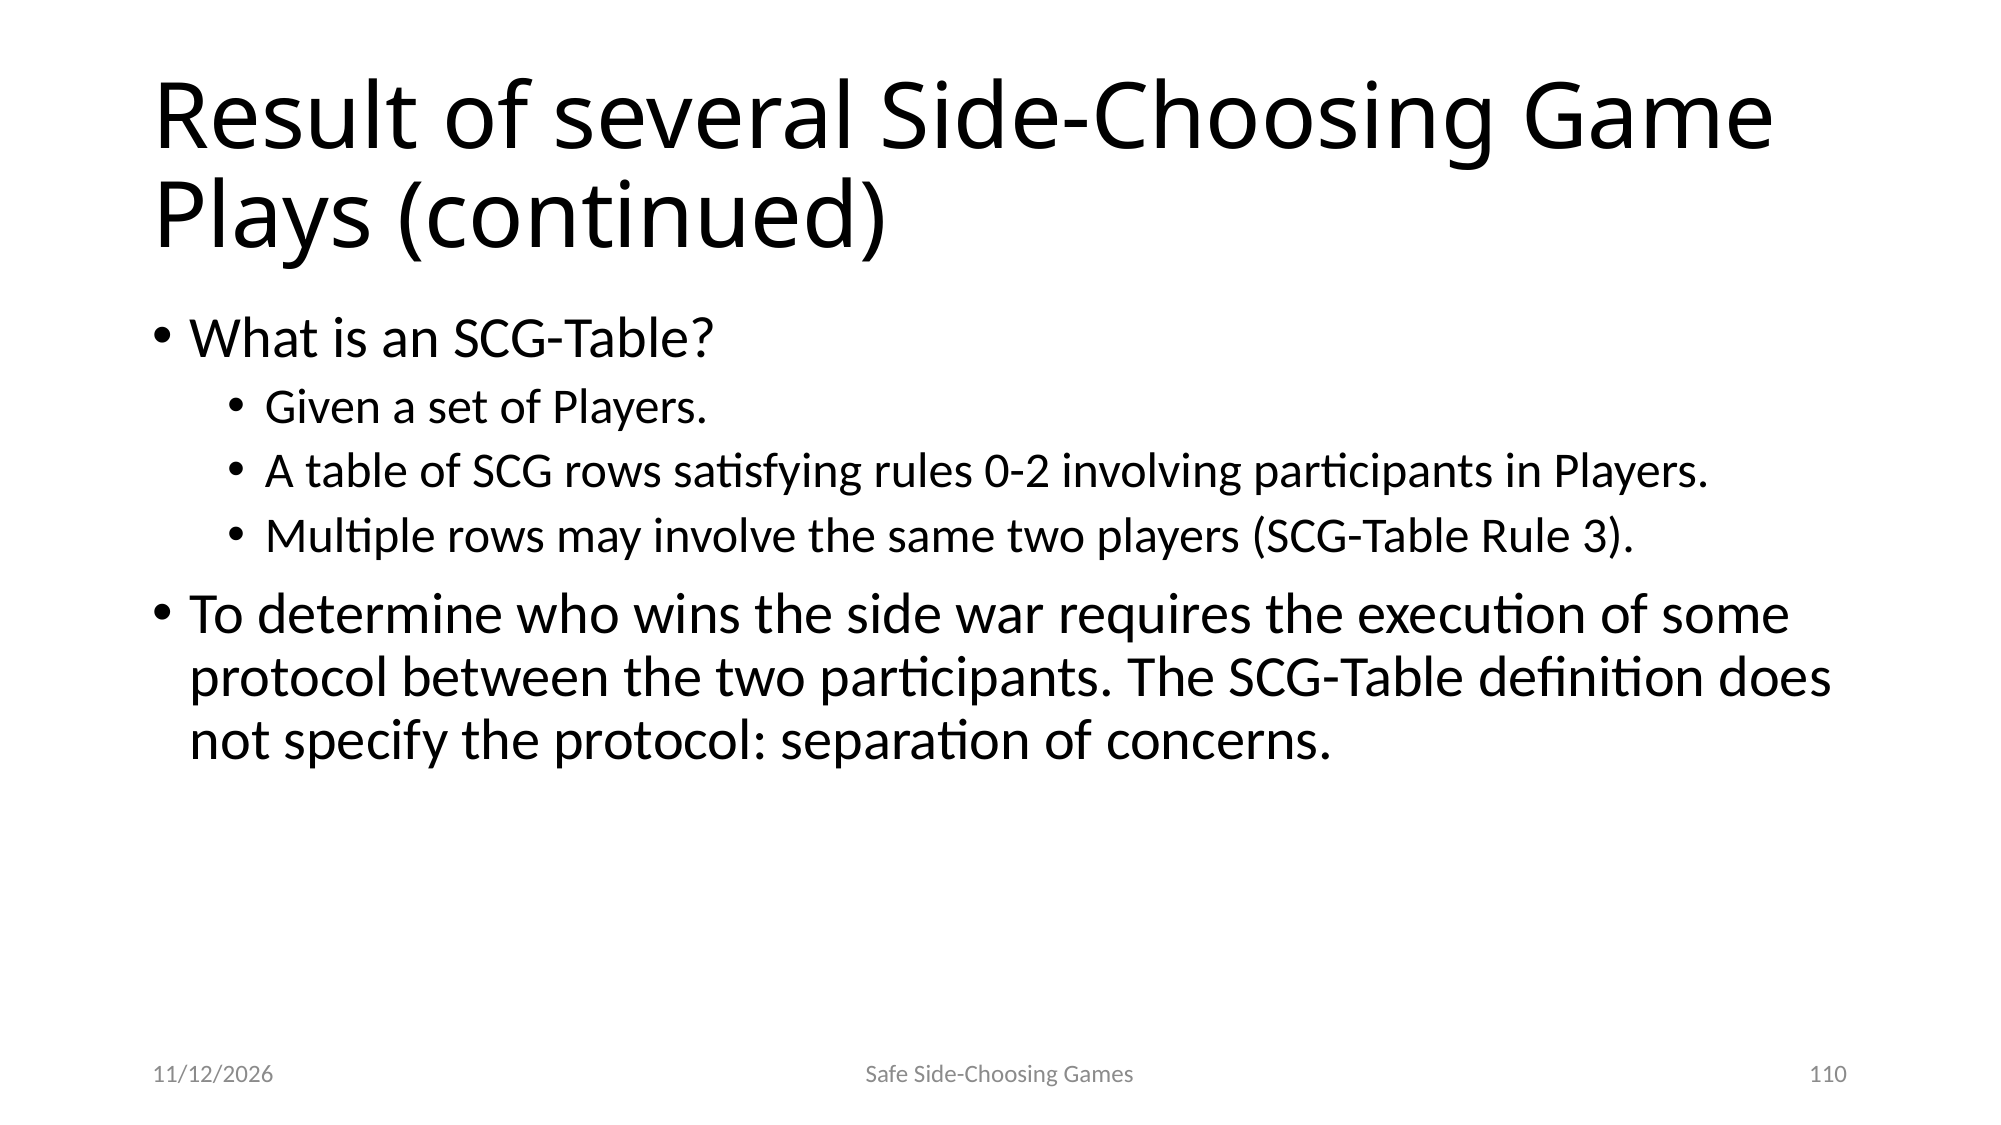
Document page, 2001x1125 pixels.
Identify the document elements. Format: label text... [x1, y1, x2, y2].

list What is an SCG-Table? Given a set of Players. A table of SCG rows satisfying rules 0-2 involving participants in Players. Multiple rows may involve the same two players (SCG-Table Rule 3). To determine who wins the side war requires the execution of some protocol between the two participants. The SCG-Table definition does not specify the protocol: separation of concerns. [137, 299, 1863, 1014]
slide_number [137, 1042, 588, 1103]
title Result of several Side-Choosing Game Plays (continued) [137, 59, 1863, 278]
slide_number 110 [1412, 1042, 1863, 1103]
footer Safe Side-Choosing Games [662, 1042, 1338, 1103]
